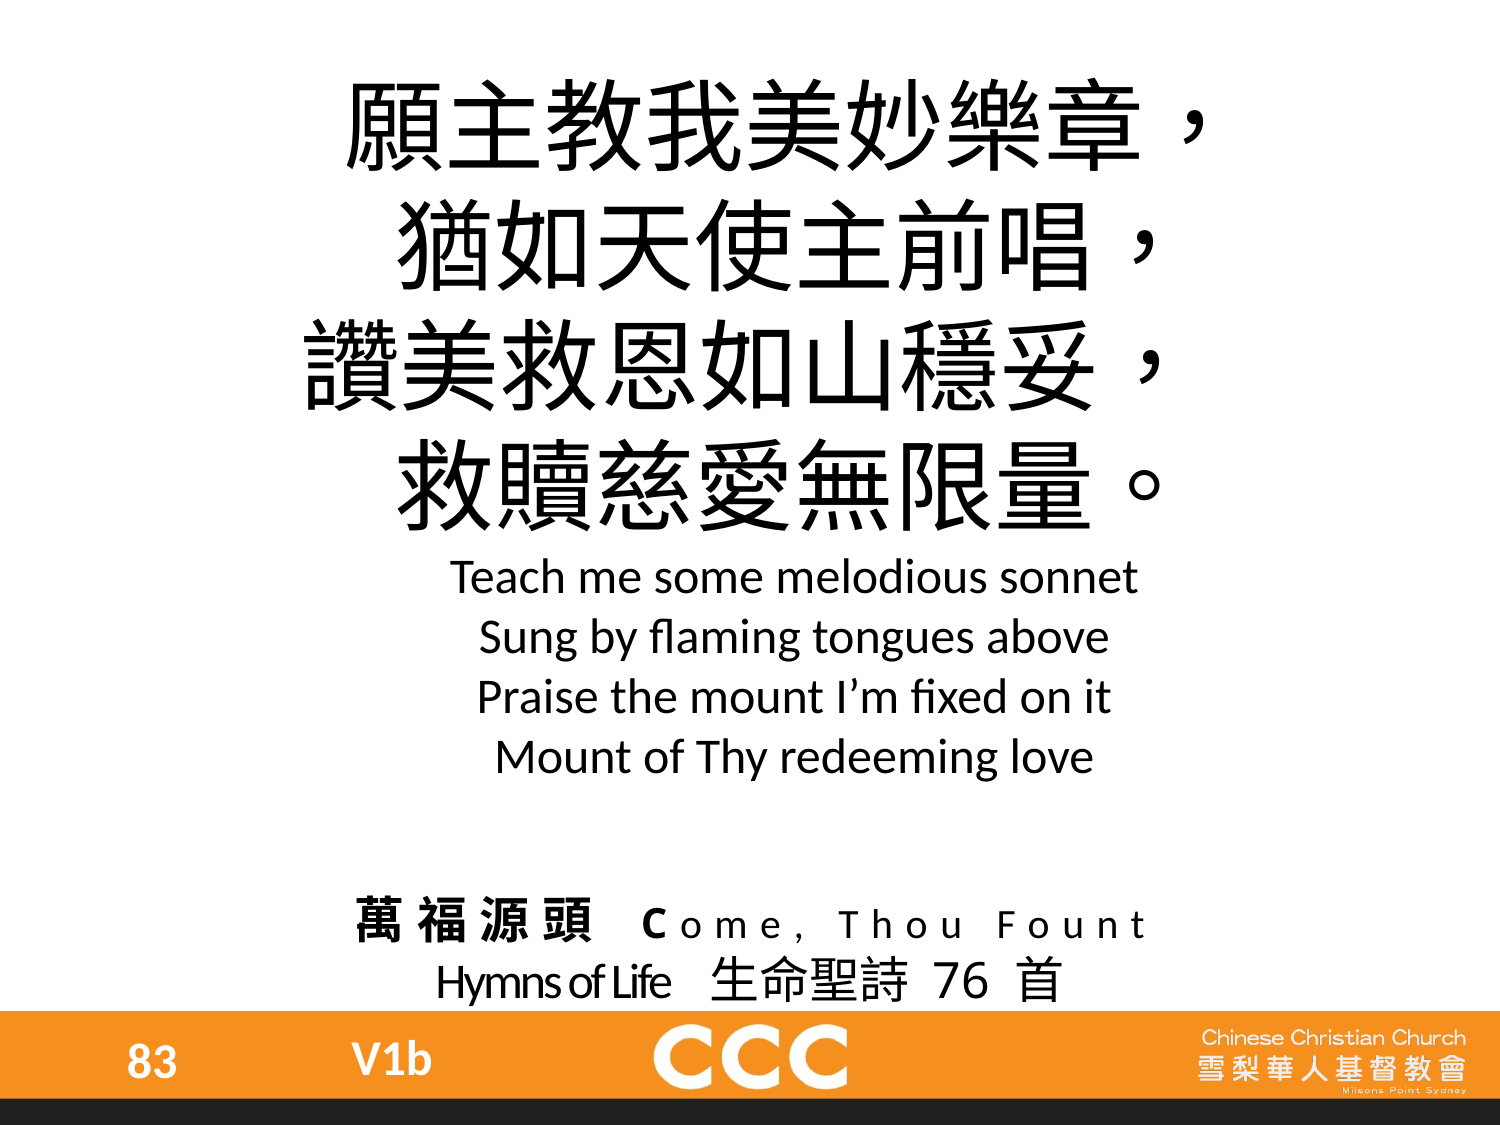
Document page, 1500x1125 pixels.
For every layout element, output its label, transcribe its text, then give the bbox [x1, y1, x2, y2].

text_box 願主教我美妙樂章， 猶如天使主前唱， 讚美救恩如山穩妥， 救贖慈愛無限量。 Teach me some melodious sonnet Sung by flaming tongues above Praise the mount I’m fixed on it Mount of Thy redeeming love [0, 56, 1500, 792]
text_box V1b [336, 1018, 486, 1094]
picture [0, 1011, 1500, 1125]
text_box 萬福源頭 Come, Thou Fount Hymns of Life 生命聖詩 76 首 [64, 881, 1436, 1017]
slide_number 83 [112, 1020, 215, 1094]
